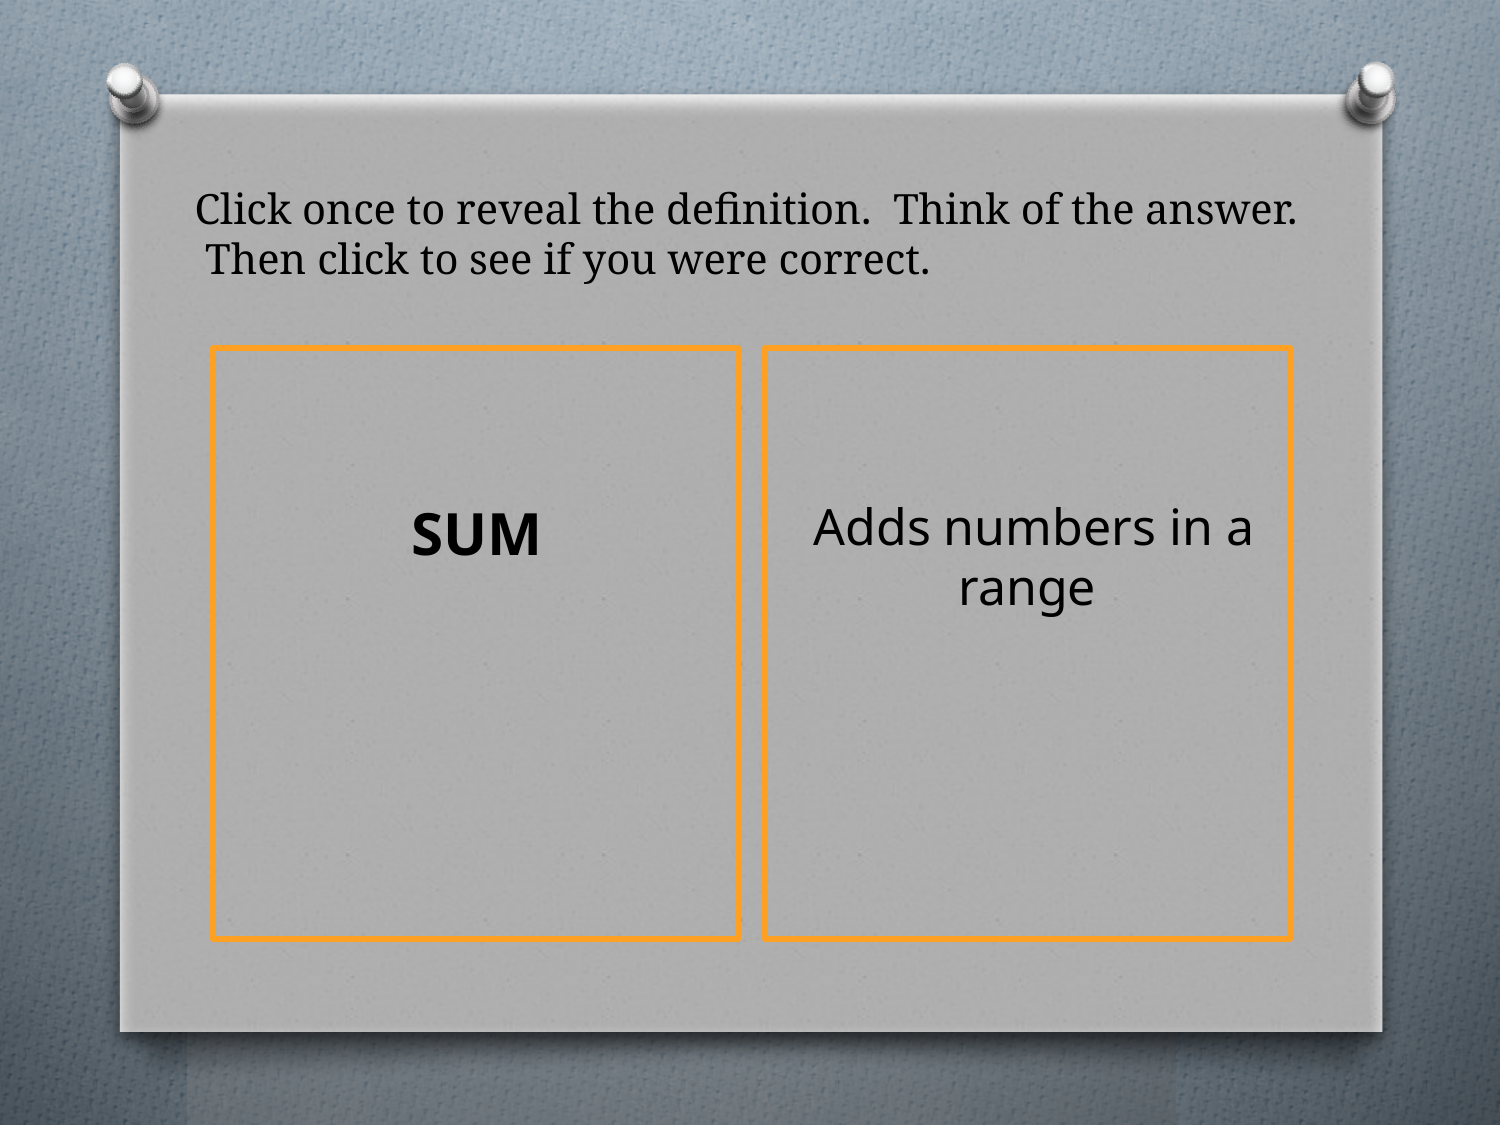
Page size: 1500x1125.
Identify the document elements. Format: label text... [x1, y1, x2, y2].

picture [1317, 35, 1439, 156]
title Click once to reveal the definition. Think of the answer. Then click to see if you were correct. [179, 134, 1323, 332]
picture [75, 29, 198, 153]
list Adds numbers in a range [765, 347, 1290, 939]
list SUM [213, 348, 738, 939]
